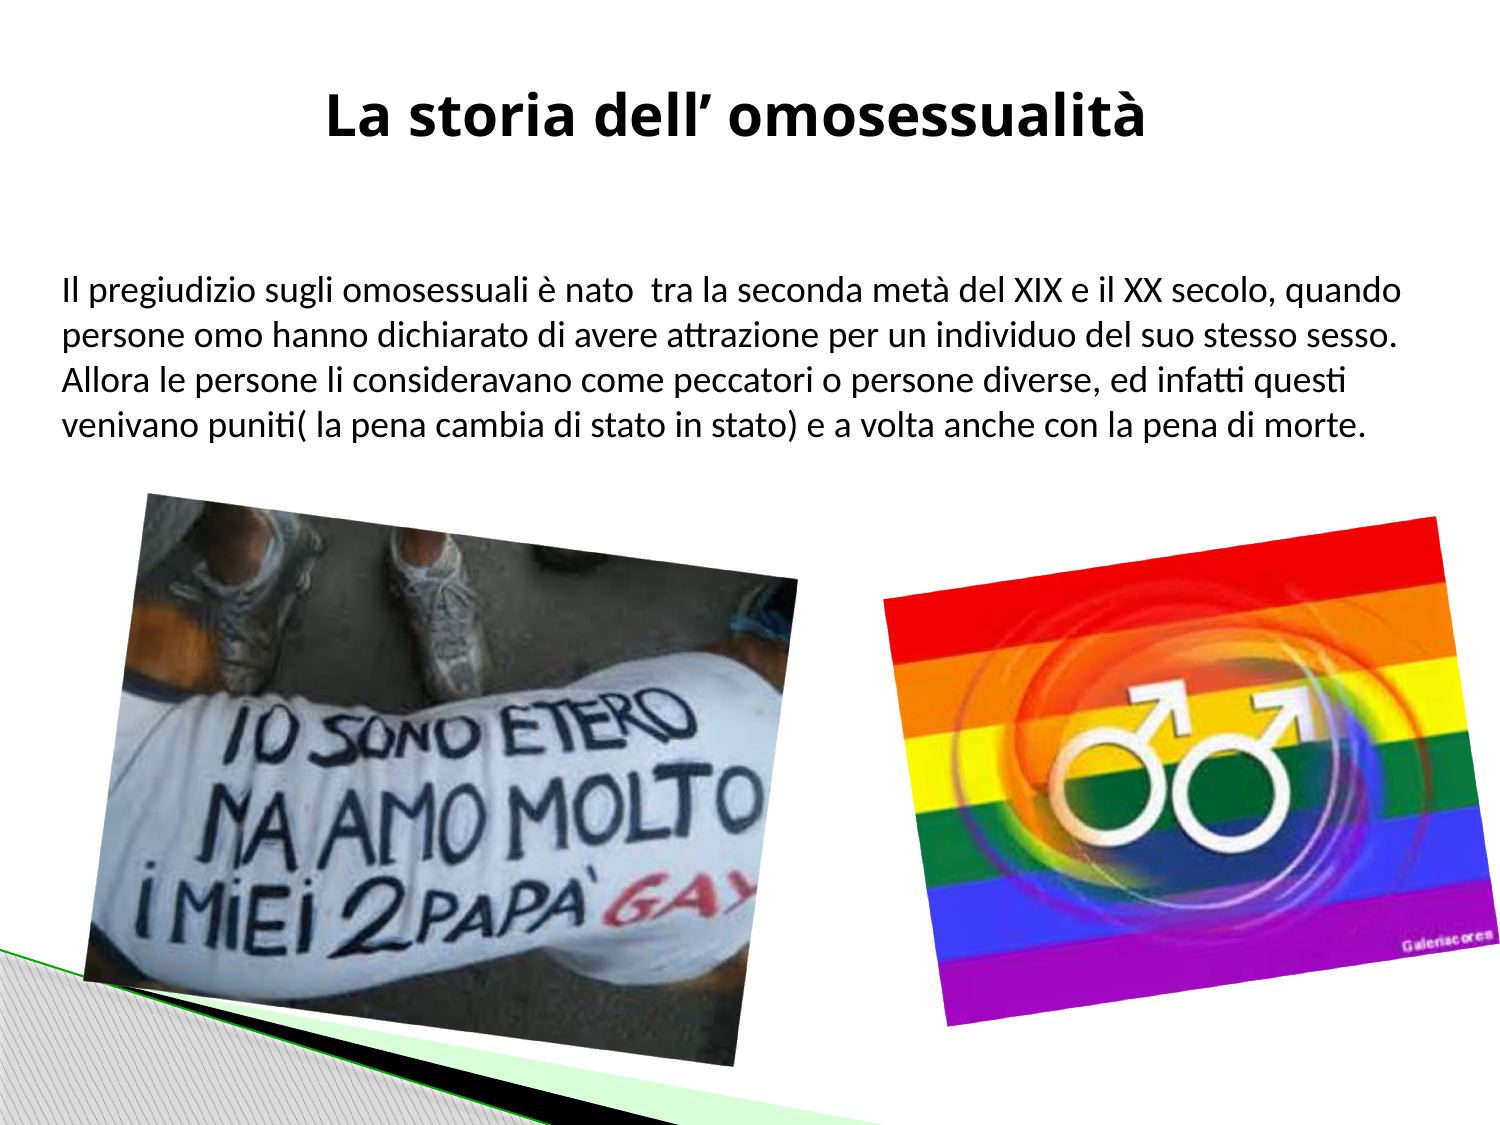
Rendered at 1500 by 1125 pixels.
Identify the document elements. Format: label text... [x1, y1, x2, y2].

picture [884, 517, 1499, 1026]
picture [84, 494, 797, 1066]
text_box La storia dell’ omosessualità [292, 70, 1196, 156]
text_box Il pregiudizio sugli omosessuali è nato tra la seconda metà del XIX e il XX secolo, quando persone omo hanno dichiarato di avere attrazione per un individuo del suo stesso sesso. Allora le persone li consideravano come peccatori o persone diverse, ed infatti questi venivano puniti( la pena cambia di stato in stato) e a volta anche con la pena di morte. [46, 257, 1442, 498]
